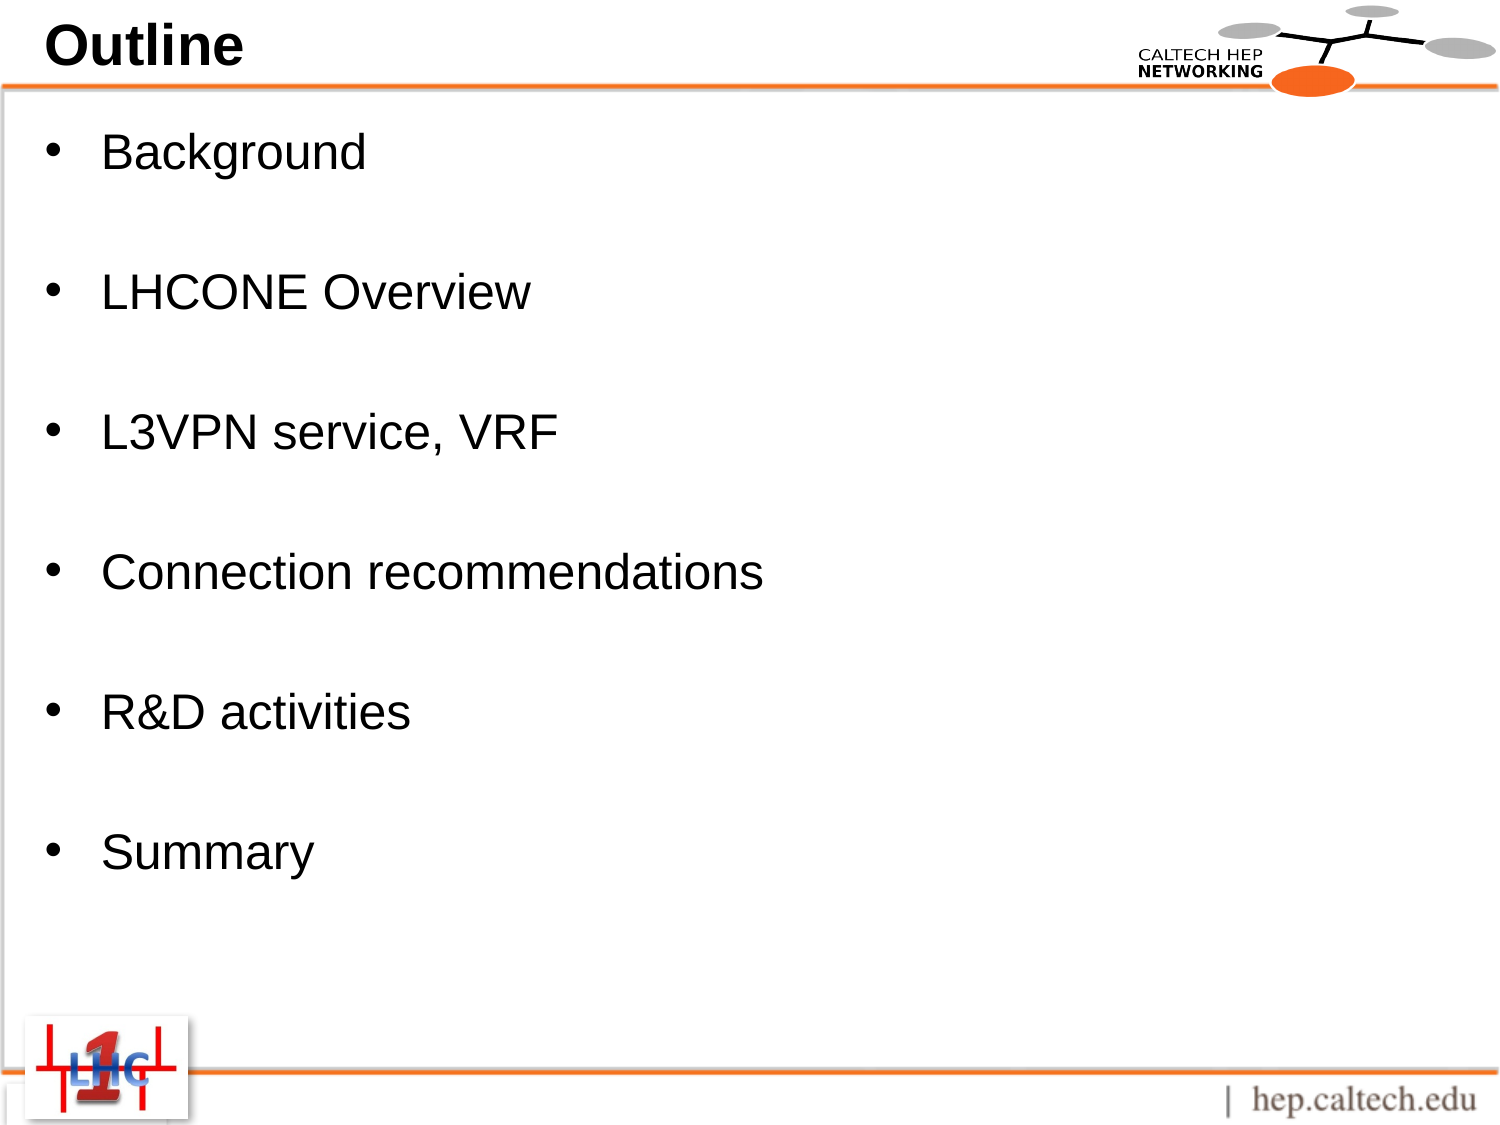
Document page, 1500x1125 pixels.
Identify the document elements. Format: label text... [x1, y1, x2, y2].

list Background LHCONE Overview L3VPN service, VRF Connection recommendations R&D activities Summary [29, 112, 1455, 1017]
title Outline [29, 5, 1278, 80]
picture [0, 0, 1500, 1125]
